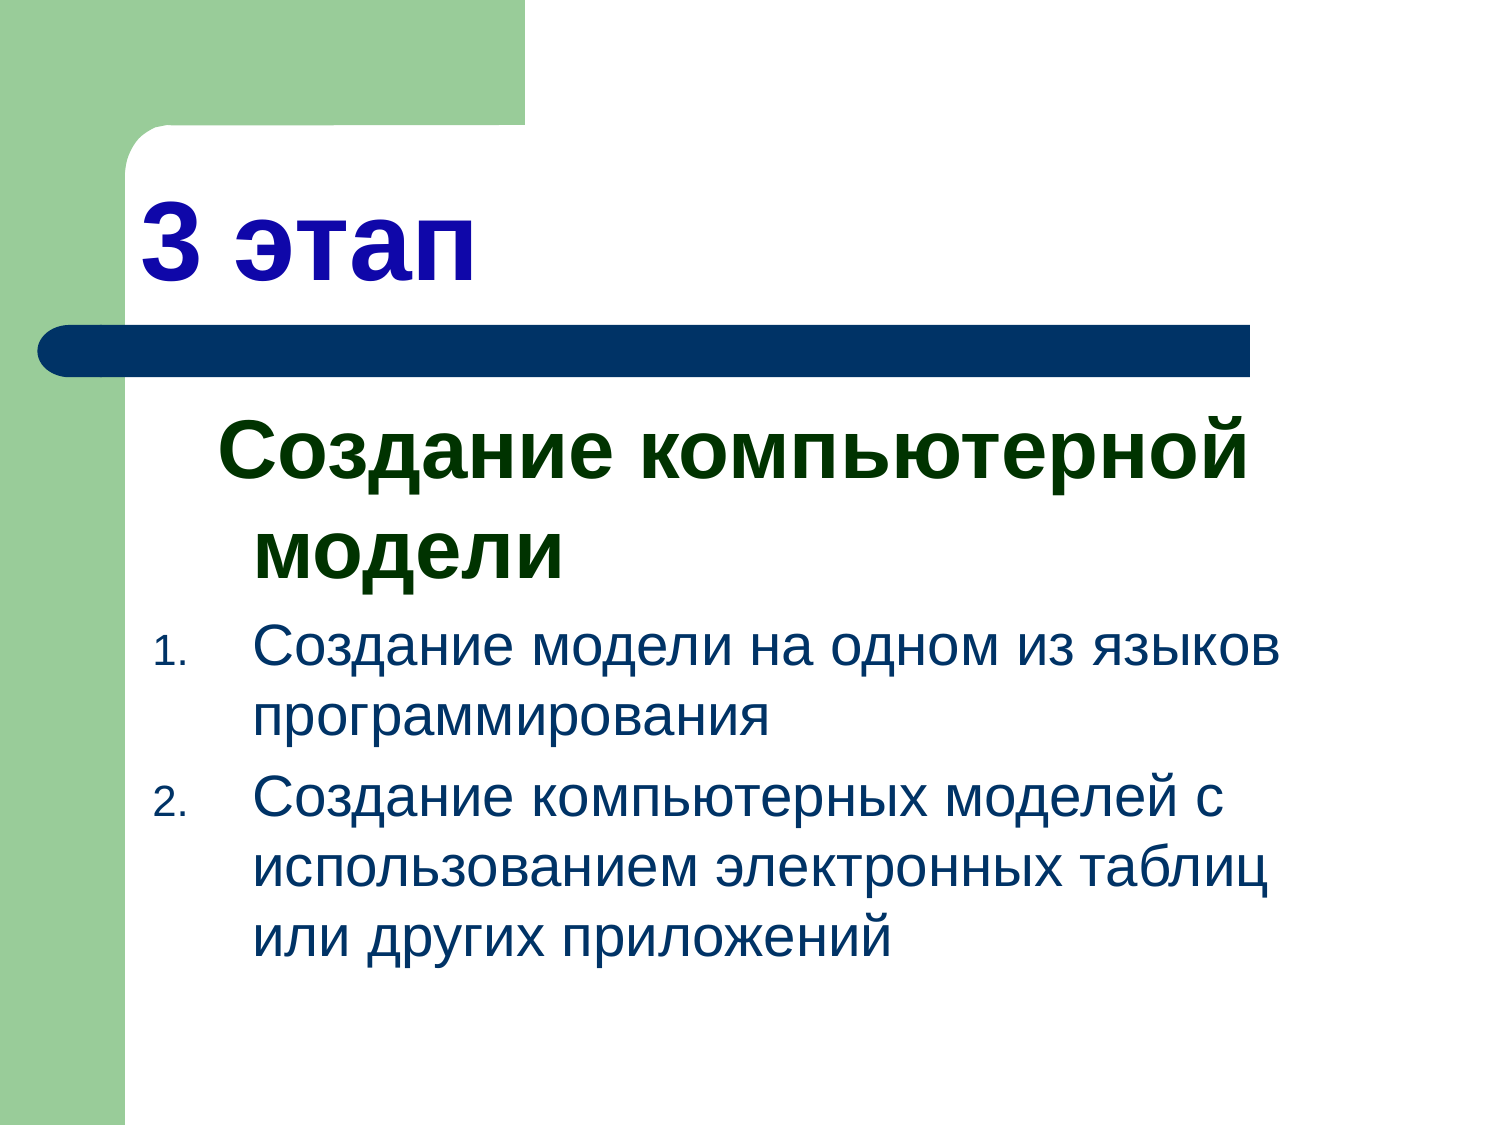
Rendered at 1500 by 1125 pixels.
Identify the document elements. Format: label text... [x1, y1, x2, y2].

title 3 этап [124, 124, 1426, 313]
list Создание компьютерной модели Создание модели на одном из языков программирования Создание компьютерных моделей с использованием электронных таблиц или других приложений [137, 387, 1400, 999]
